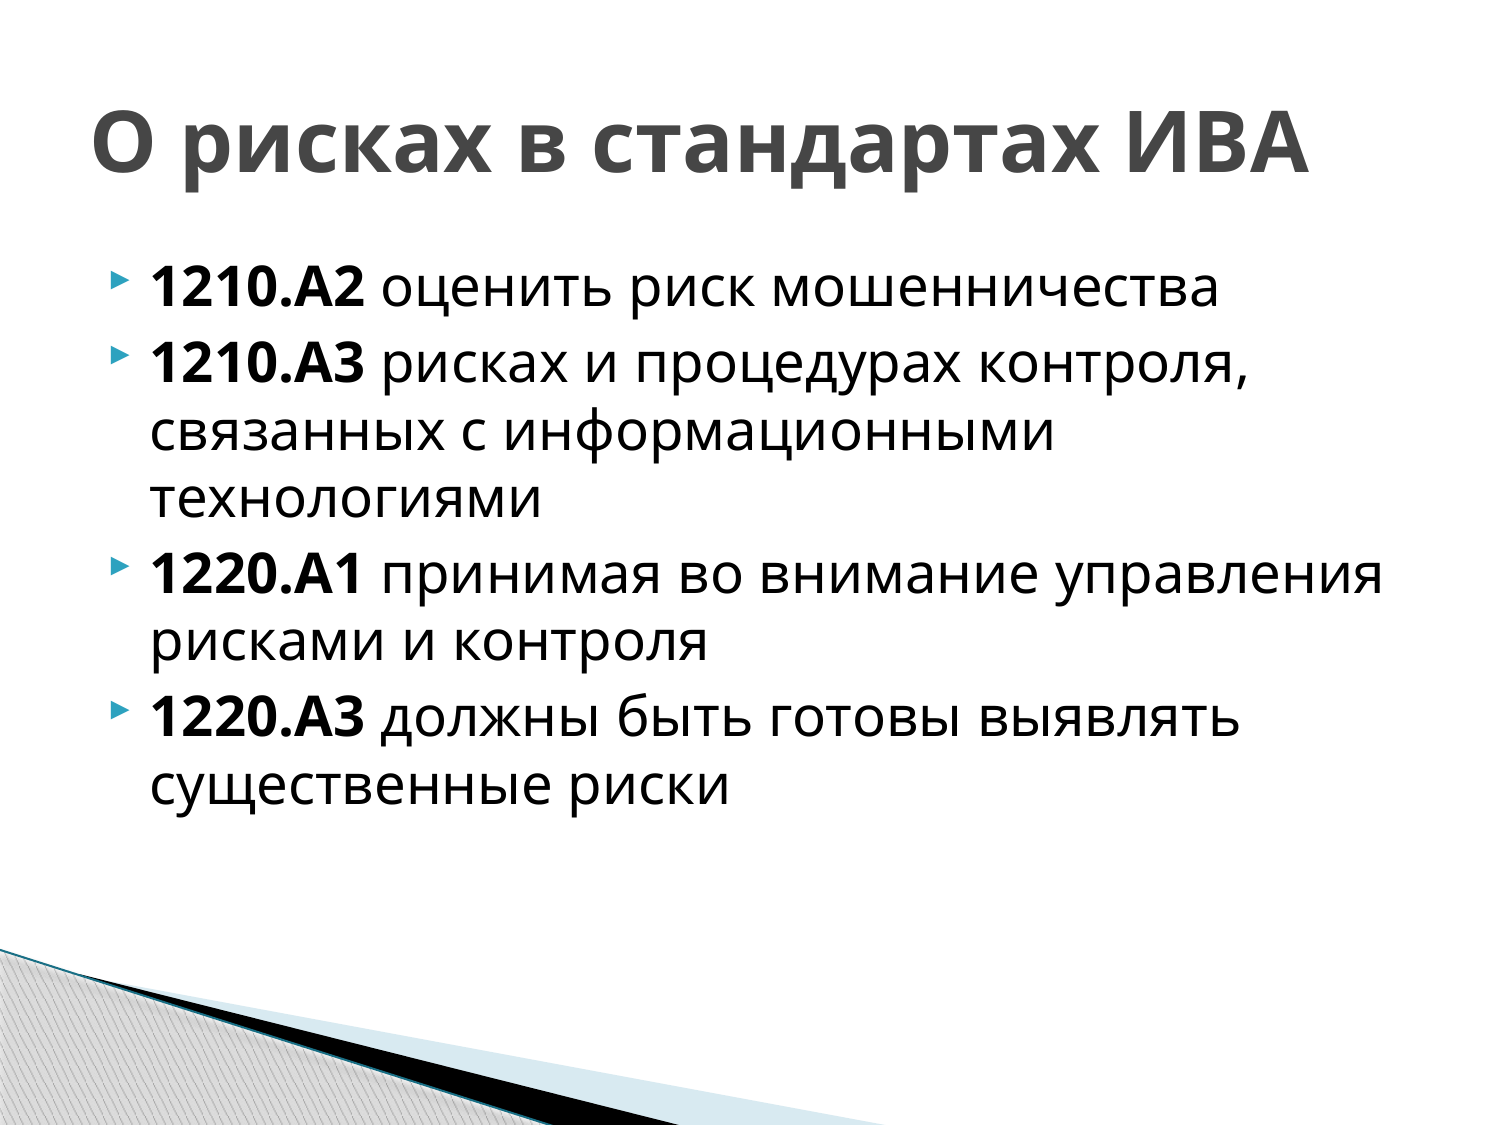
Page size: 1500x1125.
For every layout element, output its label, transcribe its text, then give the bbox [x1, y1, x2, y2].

title О рисках в стандартах ИВА [75, 45, 1425, 233]
list 1210.А2 оценить риск мошенничества 1210.А3 рисках и процедурах контроля, связанных с информационными технологиями 1220.А1 принимая во внимание управления рисками и контроля 1220.А3 должны быть готовы выявлять существенные риски [75, 243, 1425, 986]
